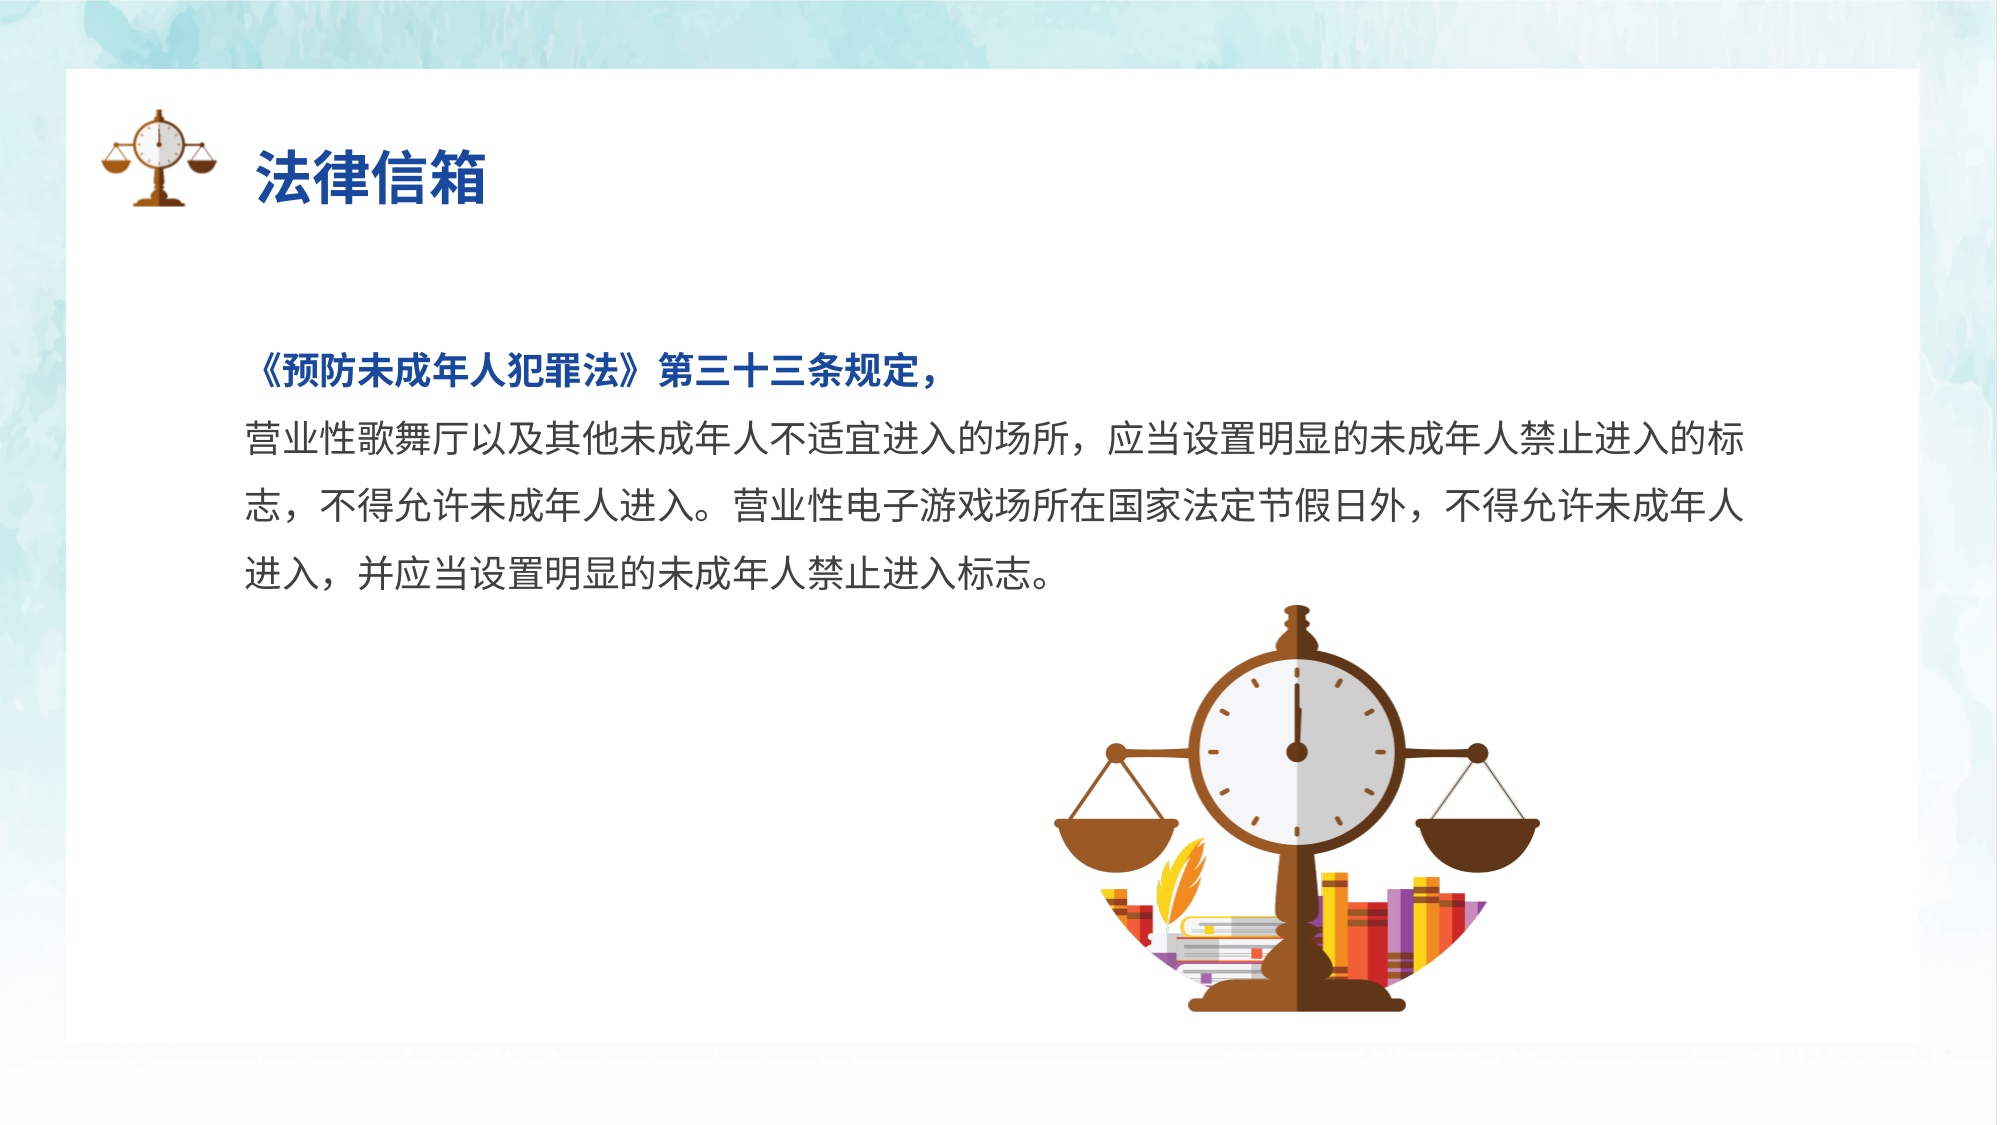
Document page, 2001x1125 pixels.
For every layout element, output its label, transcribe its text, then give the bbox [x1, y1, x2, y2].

text_box 法律信箱 [239, 133, 657, 219]
picture [0, 0, 2001, 1125]
text_box 《预防未成年人犯罪法》第三十三条规定， 营业性歌舞厅以及其他未成年人不适宜进入的场所，应当设置明显的未成年人禁止进入的标志，不得允许未成年人进入。营业性电子游戏场所在国家法定节假日外，不得允许未成年人进入，并应当设置明显的未成年人禁止进入标志。 [229, 317, 1770, 603]
